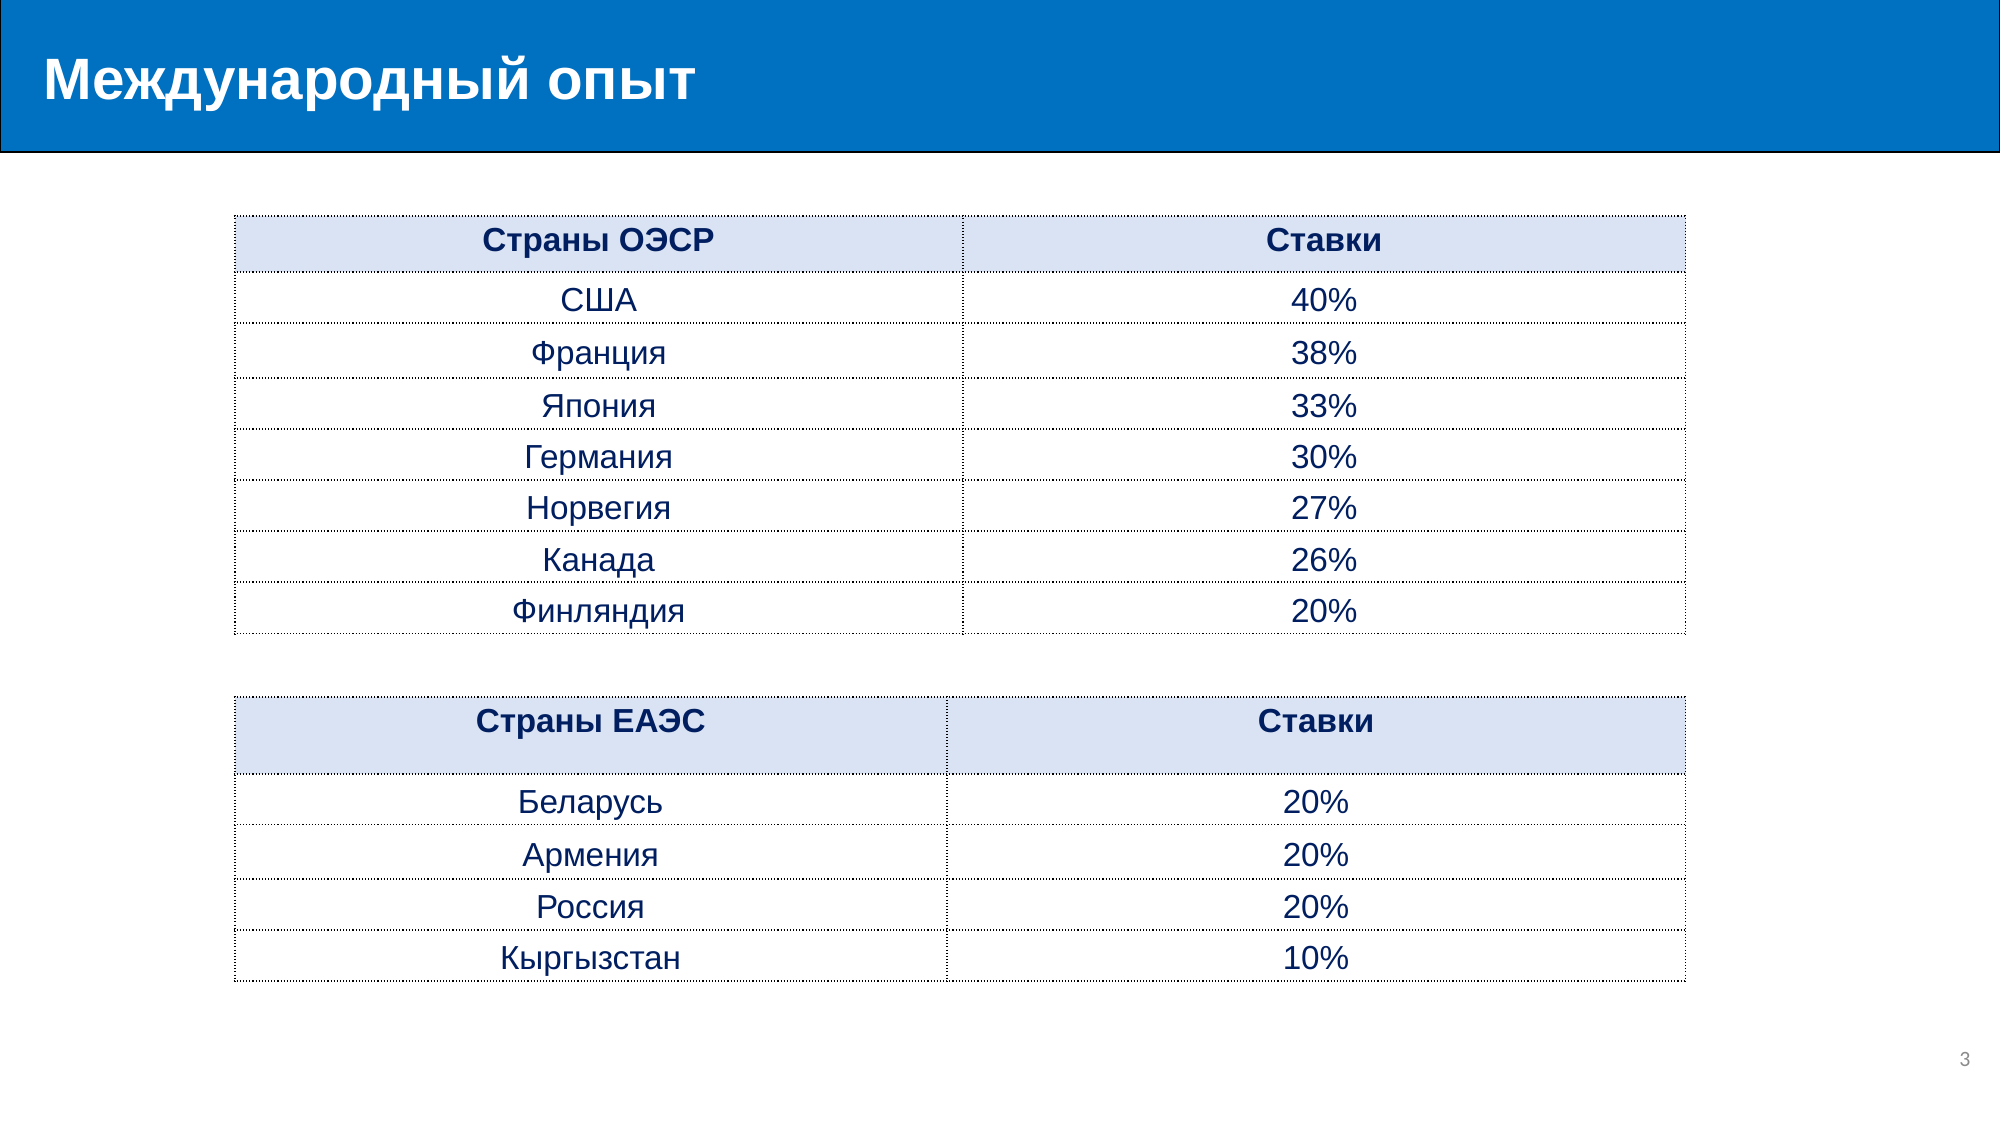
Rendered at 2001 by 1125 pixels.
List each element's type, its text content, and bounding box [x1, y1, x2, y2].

text_box Международный опыт [0, 0, 2000, 153]
table_cell Канада [235, 531, 963, 582]
table_cell Япония [235, 378, 963, 429]
table_cell Германия [235, 429, 963, 480]
table_cell Армения [235, 825, 947, 879]
table_cell 20% [947, 879, 1686, 930]
table_cell 38% [963, 323, 1686, 378]
slide_number 3 [1797, 1003, 1986, 1113]
table_cell Беларусь [235, 774, 947, 825]
table_cell 20% [947, 825, 1686, 879]
table_cell Франция [235, 323, 963, 378]
table_cell 26% [963, 531, 1686, 582]
table_cell 30% [963, 429, 1686, 480]
table_cell 40% [963, 272, 1686, 323]
table_cell Кыргызстан [235, 930, 947, 981]
table_cell 27% [963, 480, 1686, 531]
table_cell Норвегия [235, 480, 963, 531]
table_cell 10% [947, 930, 1686, 981]
table_cell 20% [963, 582, 1686, 633]
table_header Ставки [947, 697, 1686, 774]
table_cell 20% [947, 774, 1686, 825]
table_cell 33% [963, 378, 1686, 429]
table_cell Финляндия [235, 582, 963, 633]
table_header Страны ОЭСР [235, 216, 963, 272]
table_cell США [235, 272, 963, 323]
table_header Страны ЕАЭС [235, 697, 947, 774]
table_cell Россия [235, 879, 947, 930]
table_header Ставки [963, 216, 1686, 272]
